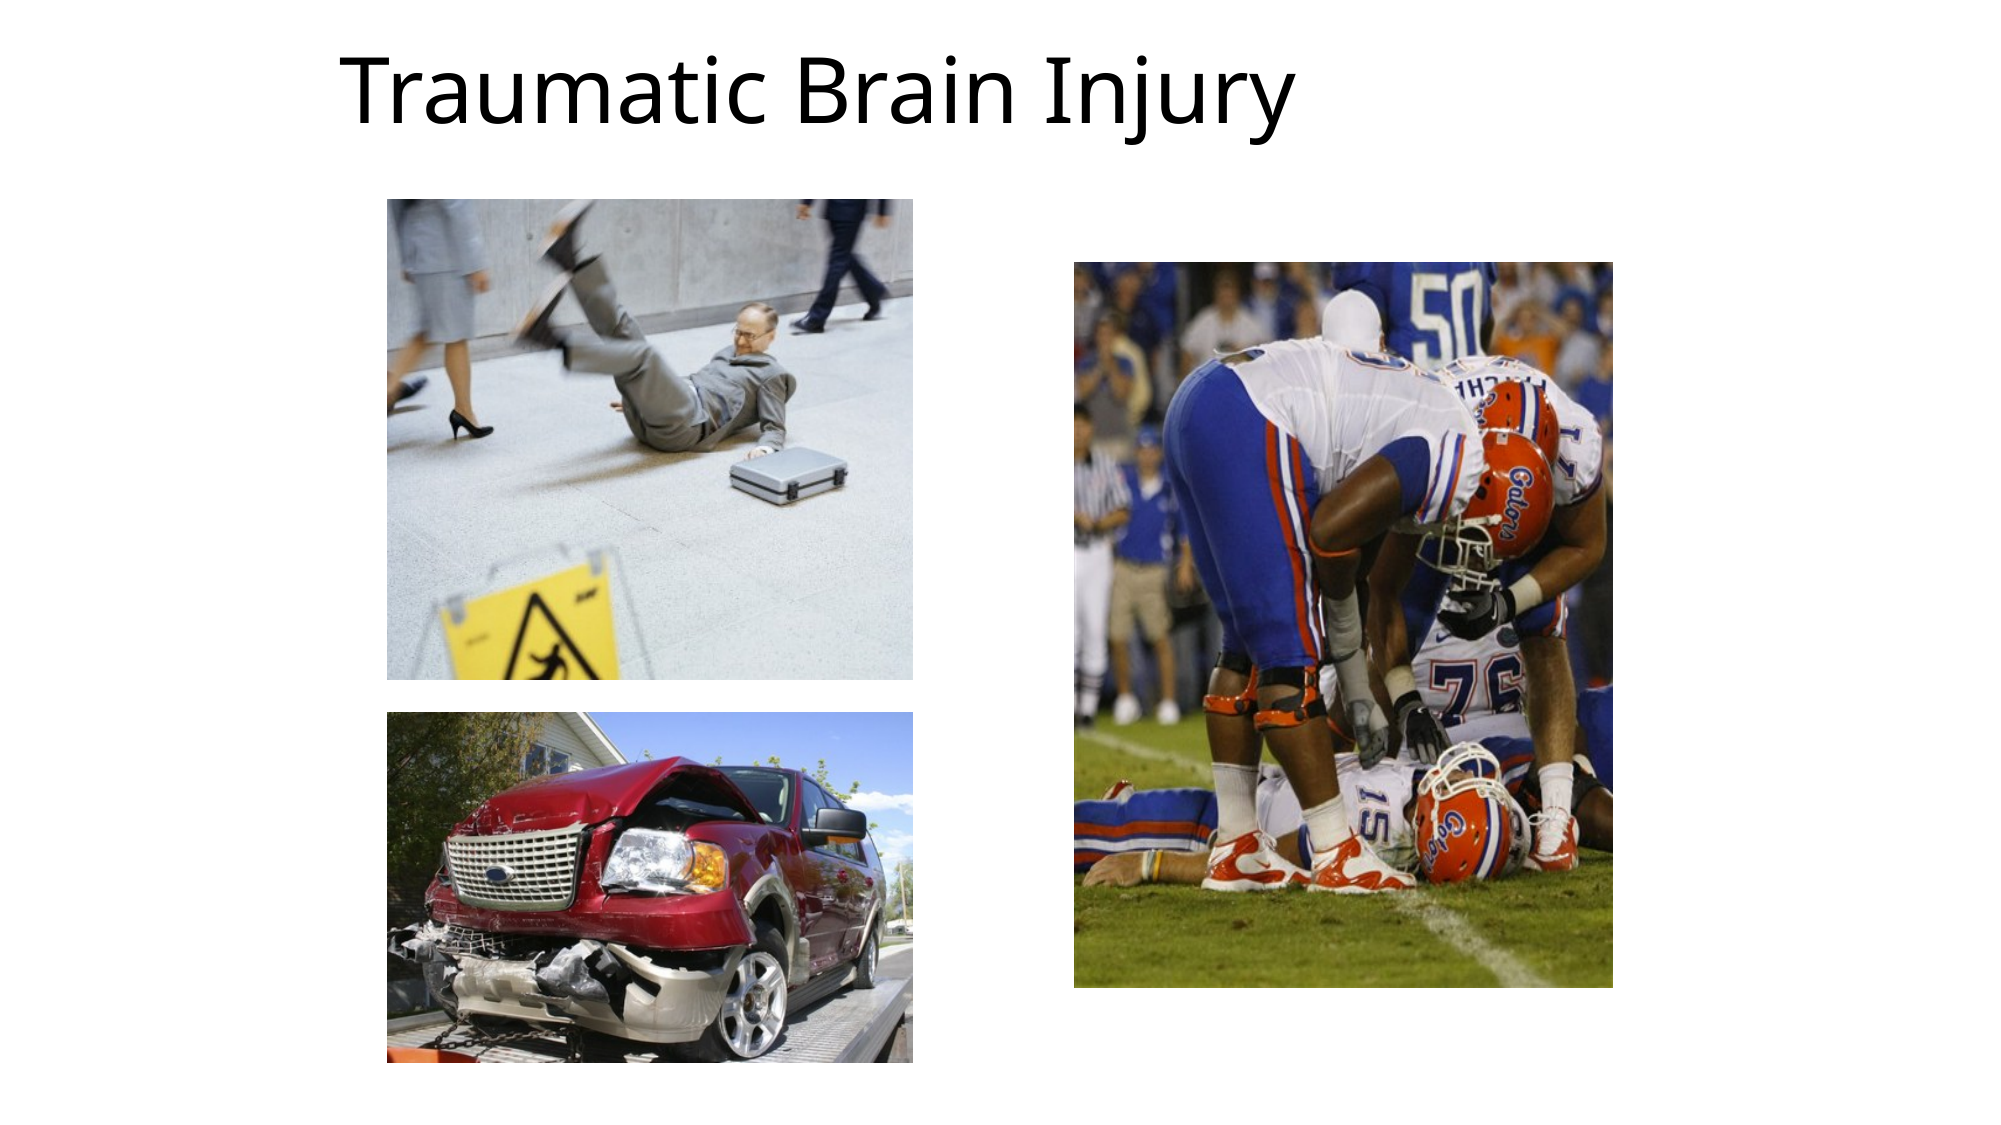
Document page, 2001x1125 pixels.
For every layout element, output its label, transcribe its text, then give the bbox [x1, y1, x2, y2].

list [1074, 262, 1613, 988]
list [387, 199, 913, 680]
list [387, 712, 913, 1063]
title Traumatic Brain Injury [324, 24, 1675, 163]
